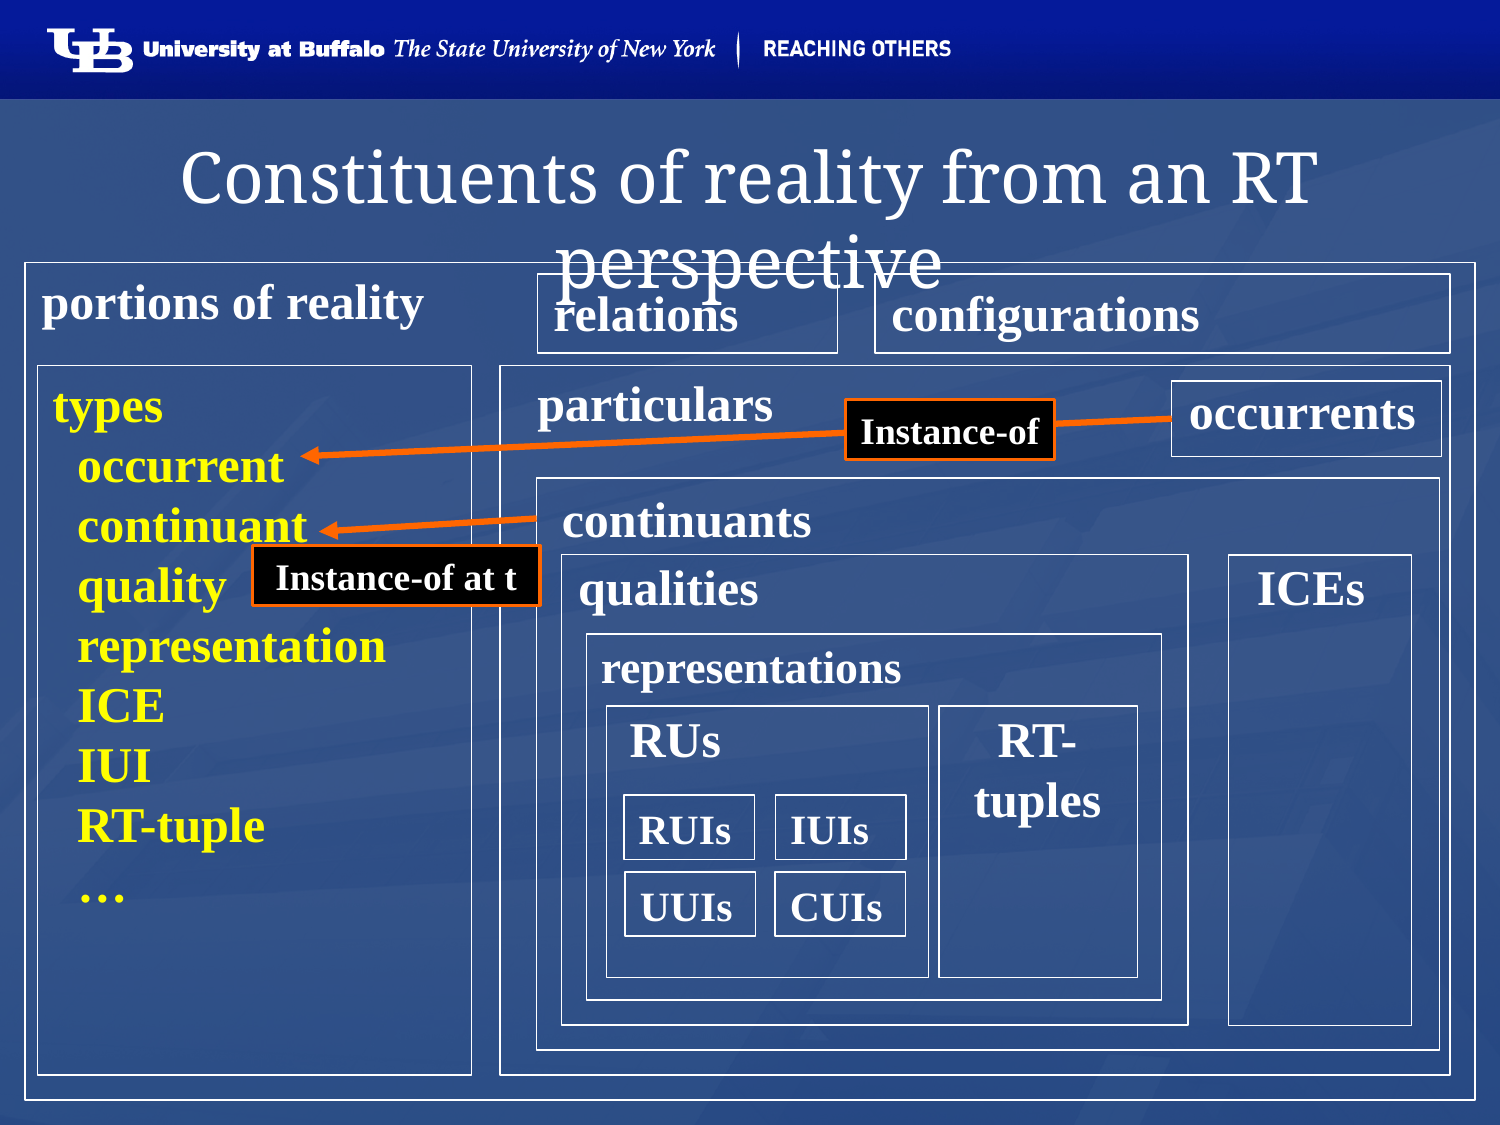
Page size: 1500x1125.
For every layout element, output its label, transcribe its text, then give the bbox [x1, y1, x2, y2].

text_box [774, 871, 906, 938]
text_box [1228, 548, 1412, 1026]
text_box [24, 262, 1476, 1101]
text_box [775, 794, 907, 861]
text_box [573, 629, 1162, 1001]
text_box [604, 699, 929, 978]
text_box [299, 418, 1172, 457]
title Constituents of reality from an RT perspective [0, 125, 1500, 250]
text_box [318, 518, 537, 532]
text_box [624, 871, 756, 938]
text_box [623, 794, 755, 861]
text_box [937, 699, 1138, 978]
picture [0, 0, 1500, 99]
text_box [548, 548, 1189, 1026]
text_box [37, 273, 1451, 1076]
